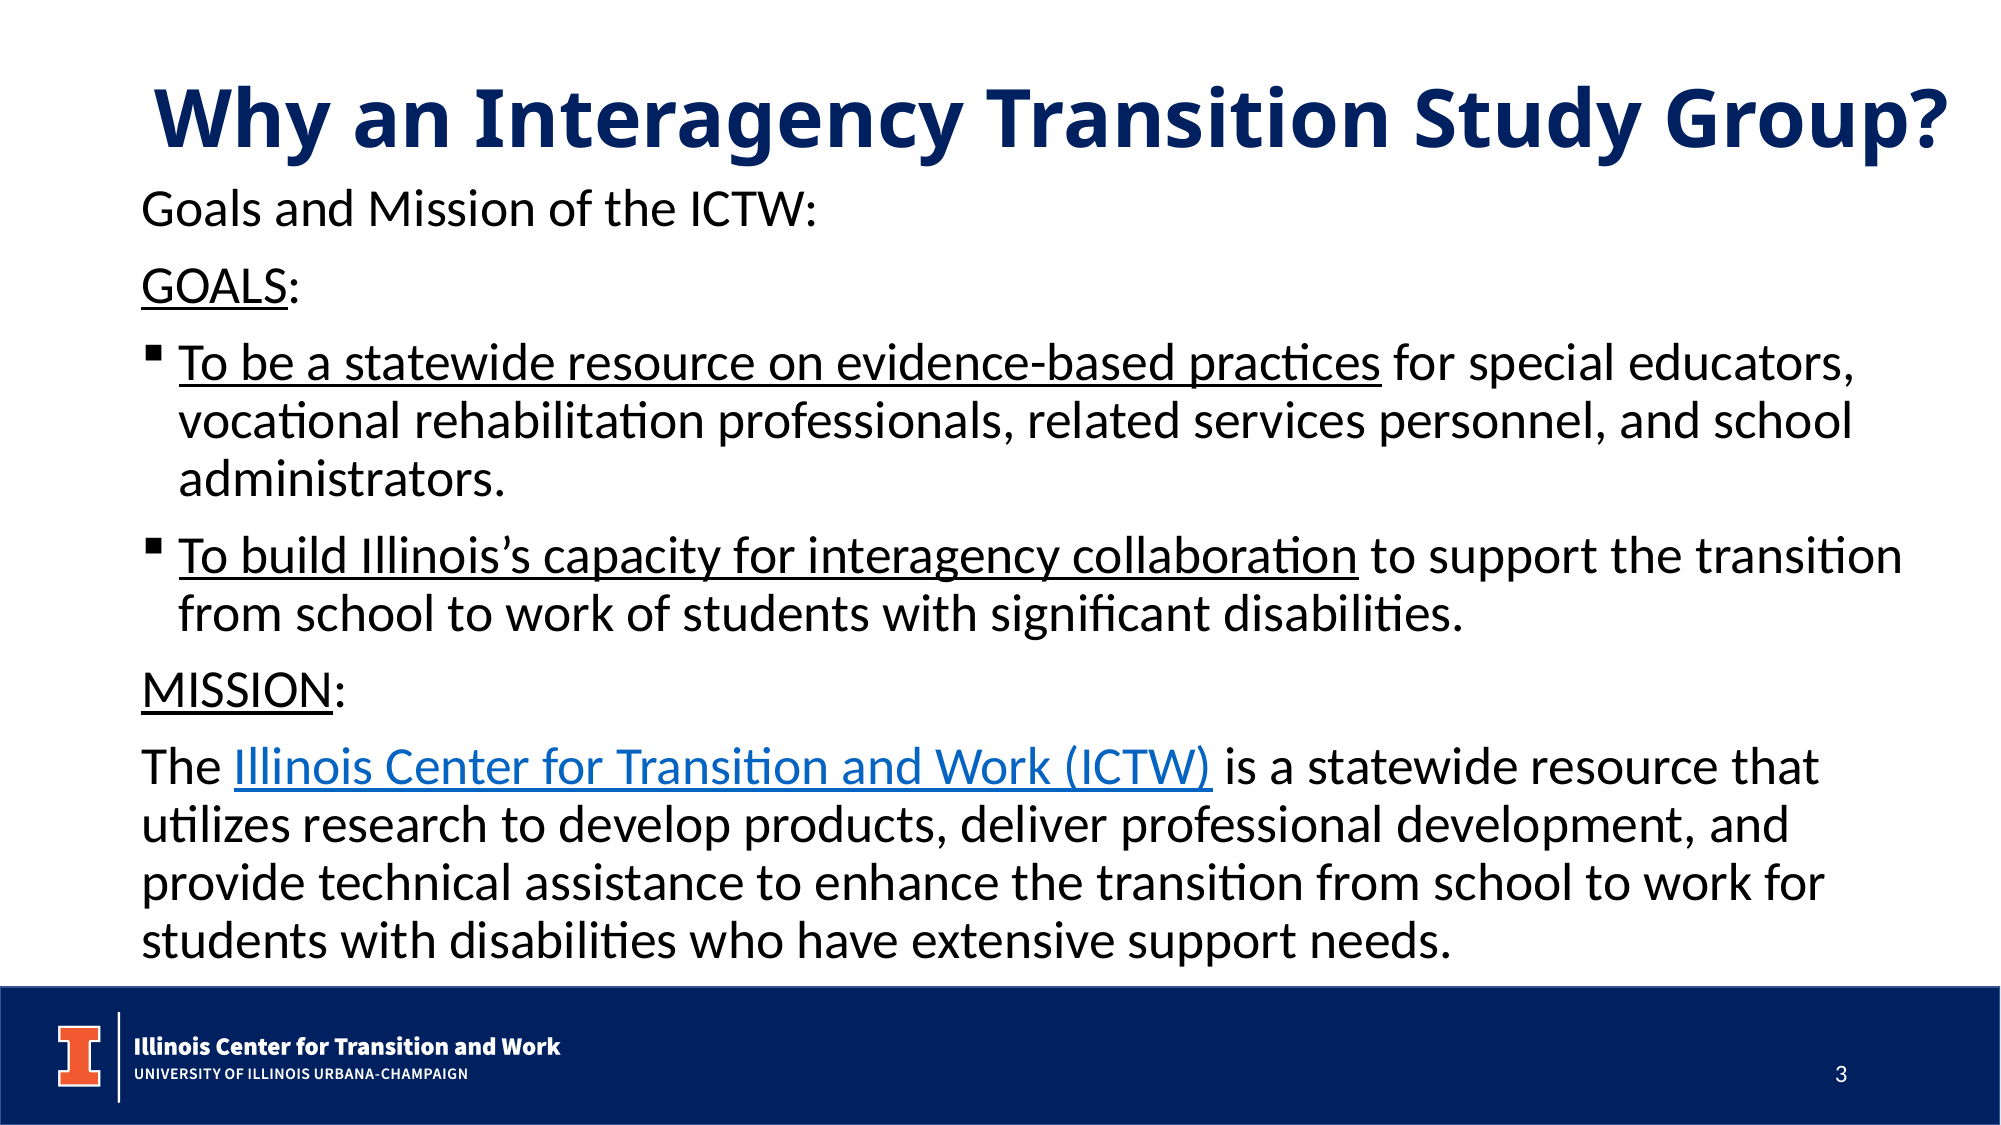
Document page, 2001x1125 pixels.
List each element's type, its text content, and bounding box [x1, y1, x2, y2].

title Why an Interagency Transition Study Group? [126, 52, 1980, 172]
list Goals and Mission of the ICTW: GOALS: To be a statewide resource on evidence-based practices for special educators, vocational rehabilitation professionals, related services personnel, and school administrators. To build Illinois’s capacity for interagency collaboration to support the transition from school to work of students with significant disabilities. MISSION: The Illinois Center for Transition and Work (ICTW) is a statewide resource that utilizes research to develop products, deliver professional development, and provide technical assistance to enhance the transition from school to work for students with disabilities who have extensive support needs. [126, 172, 1980, 982]
slide_number 3 [1412, 1042, 1863, 1103]
picture [58, 1012, 561, 1103]
